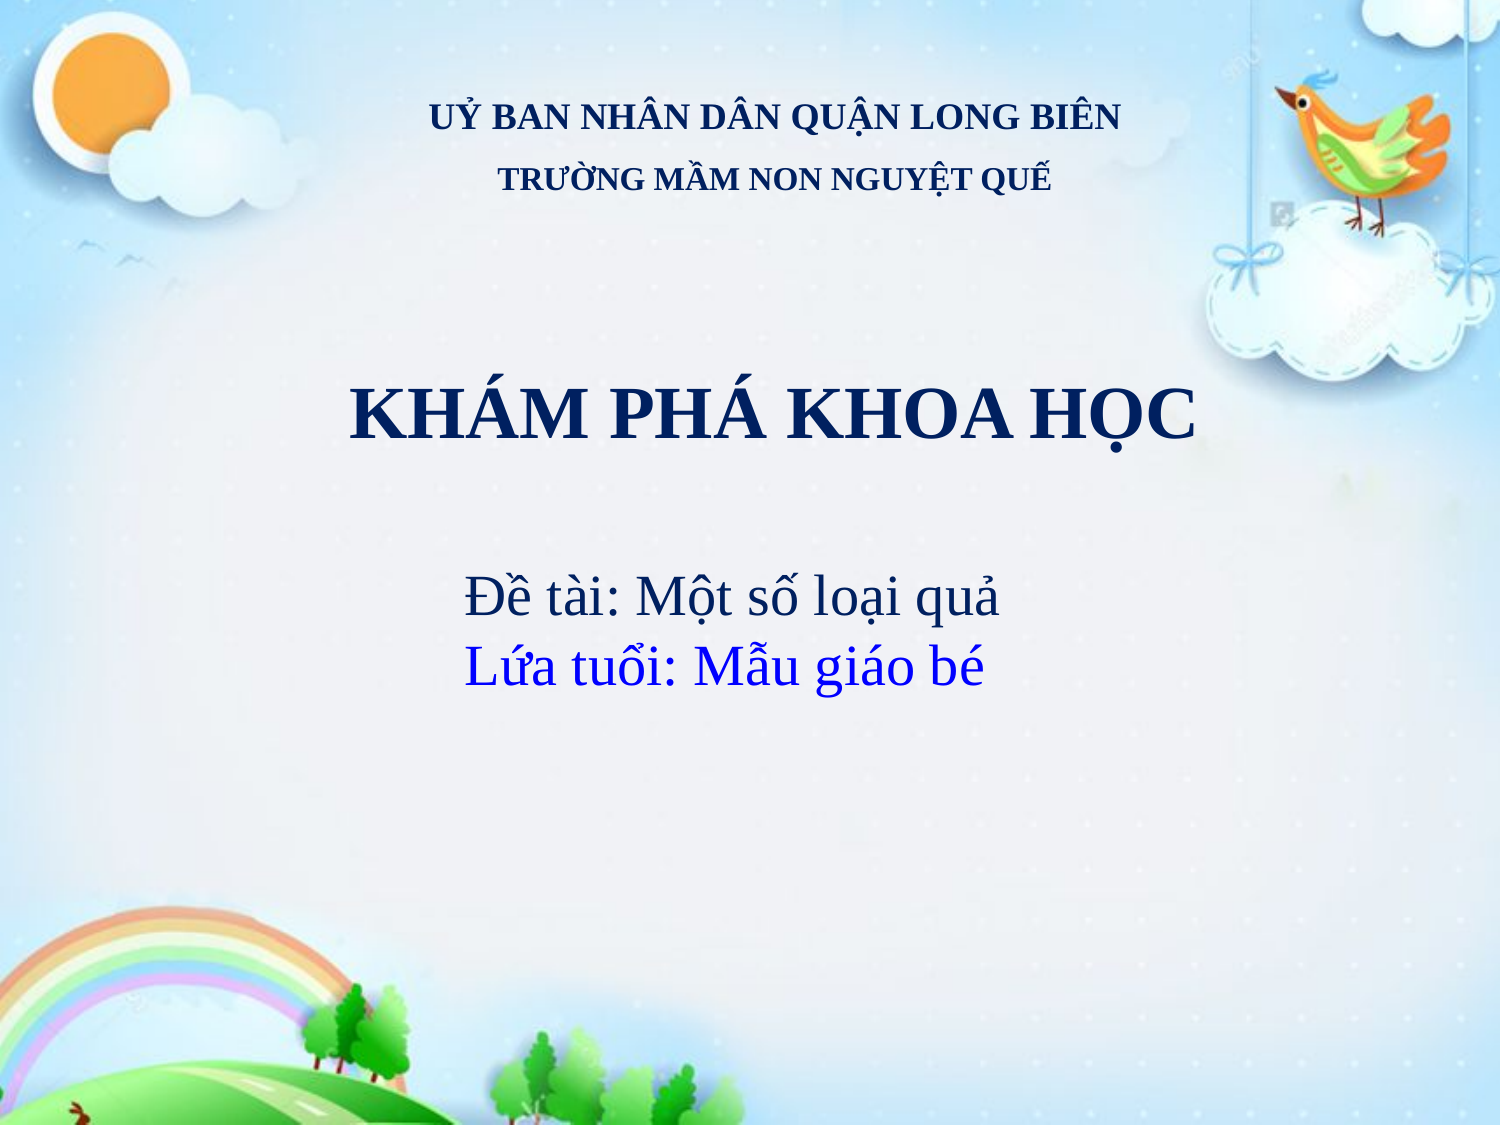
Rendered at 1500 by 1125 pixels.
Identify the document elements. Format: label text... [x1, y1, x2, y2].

text_box Đề tài: Một số loại quả Lứa tuổi: Mẫu giáo bé [450, 549, 1325, 775]
text_box KHÁM PHÁ KHOA HỌC [249, 355, 1300, 461]
text_box UỶ BAN NHÂN DÂN QUẬN LONG BIÊN TRƯỜNG MẦM NON NGUYỆT QUẾ [298, 60, 1252, 214]
picture [0, 0, 1500, 1125]
